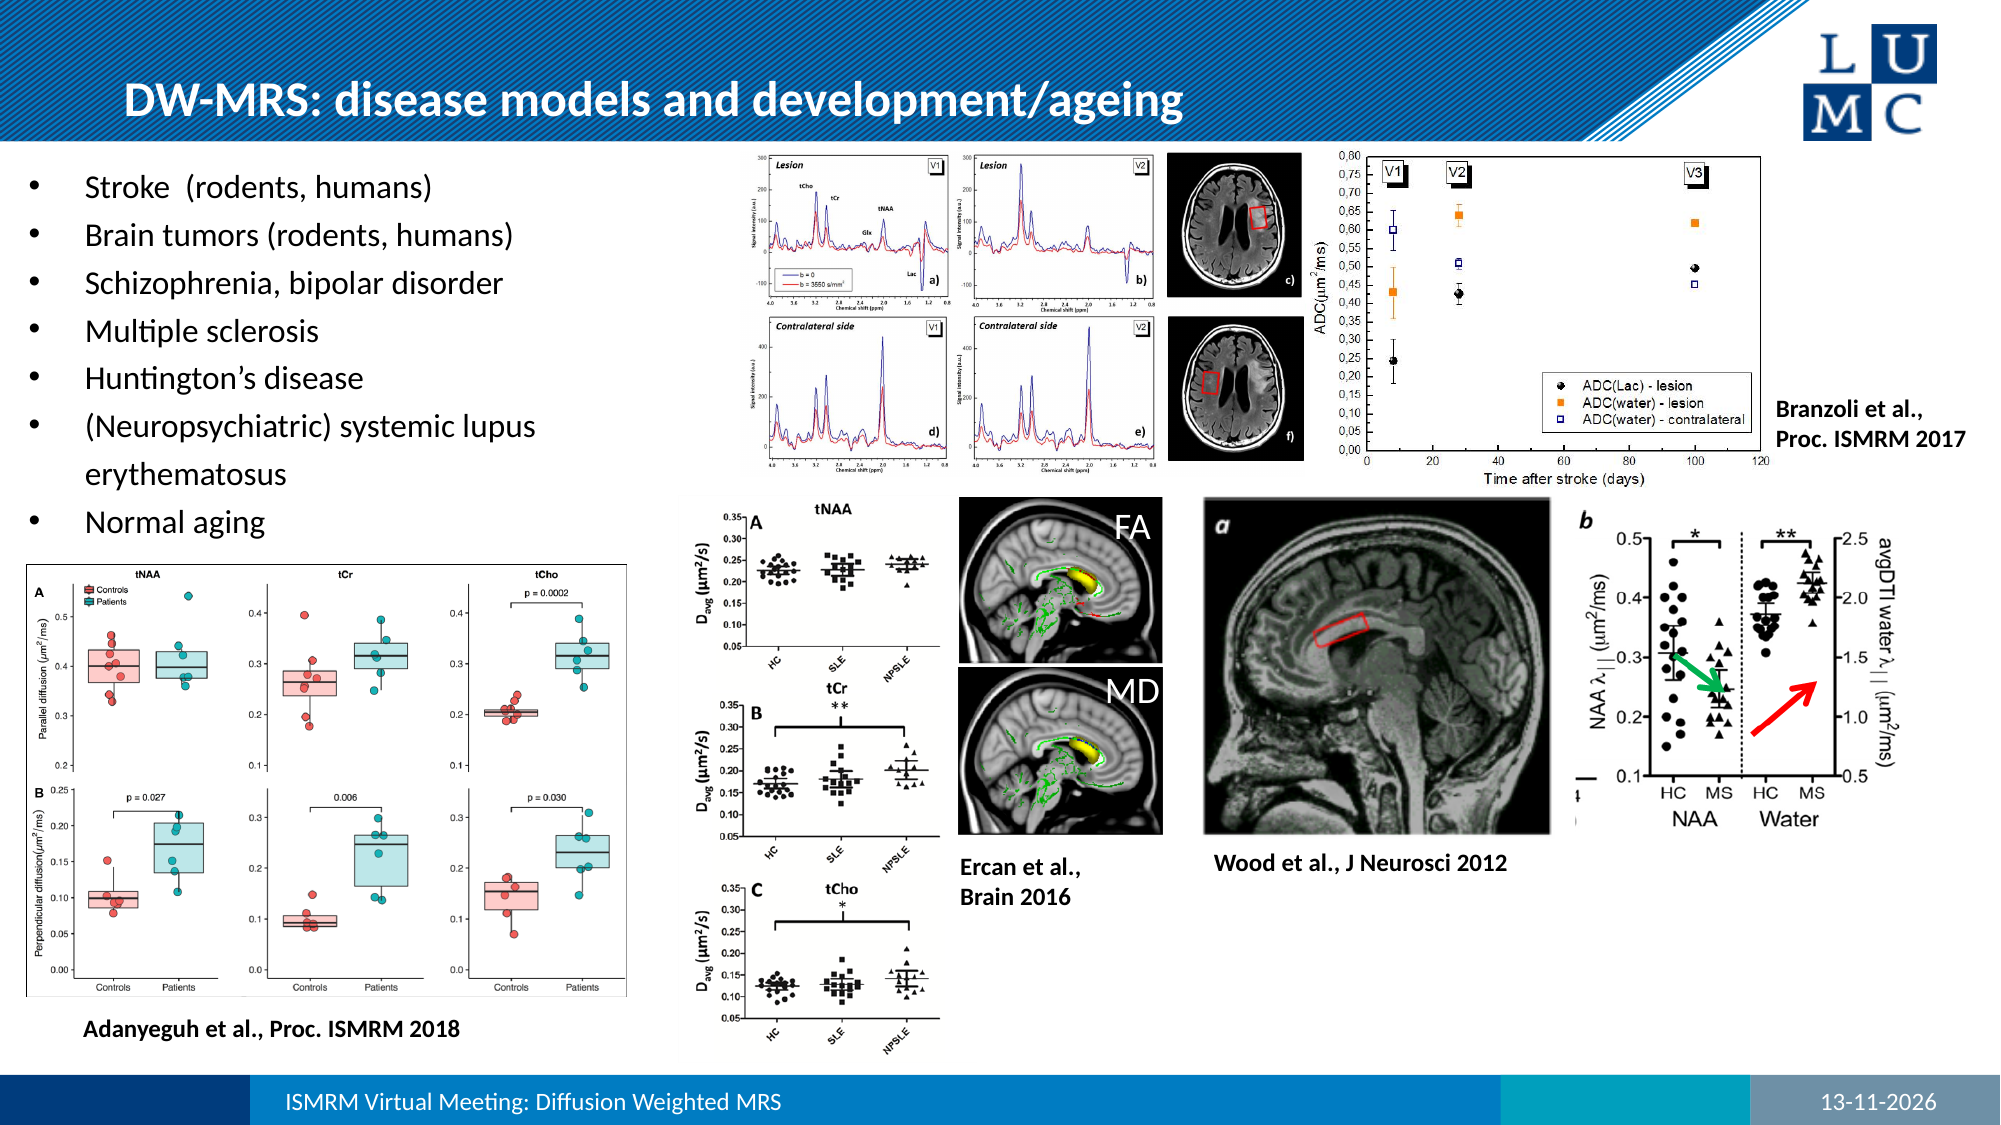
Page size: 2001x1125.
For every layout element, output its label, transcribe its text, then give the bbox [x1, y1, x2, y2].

list Stroke (rodents, humans) Brain tumors (rodents, humans) Schizophrenia, bipolar disorder Multiple sclerosis Huntington’s disease (Neuropsychiatric) systemic lupus erythematosus Normal aging [28, 157, 707, 594]
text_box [740, 142, 1986, 490]
picture [0, 0, 2001, 1125]
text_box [678, 494, 1176, 1064]
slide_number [1388, 1074, 1938, 1125]
footer ISMRM Virtual Meeting: Diffusion Weighted MRS [285, 1074, 1316, 1125]
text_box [25, 564, 627, 1052]
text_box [1198, 493, 1913, 886]
title DW-MRS: disease models and development/ageing [123, 0, 1551, 141]
